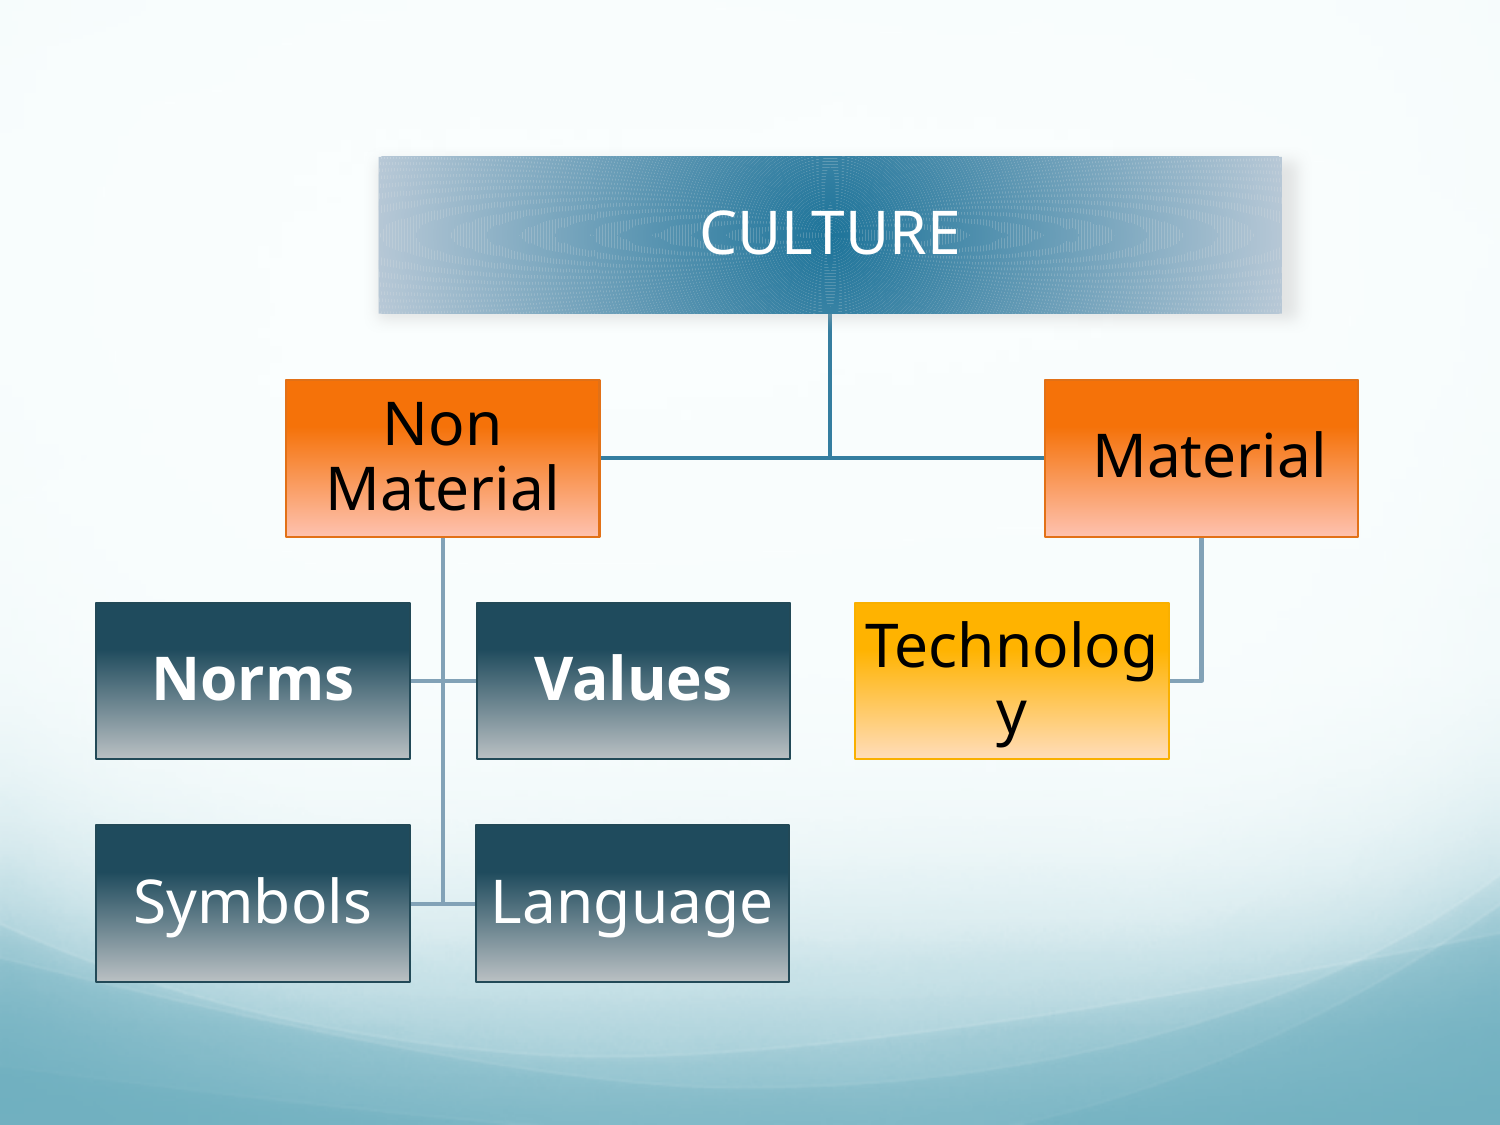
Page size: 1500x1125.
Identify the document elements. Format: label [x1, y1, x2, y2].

list [89, 156, 1366, 983]
